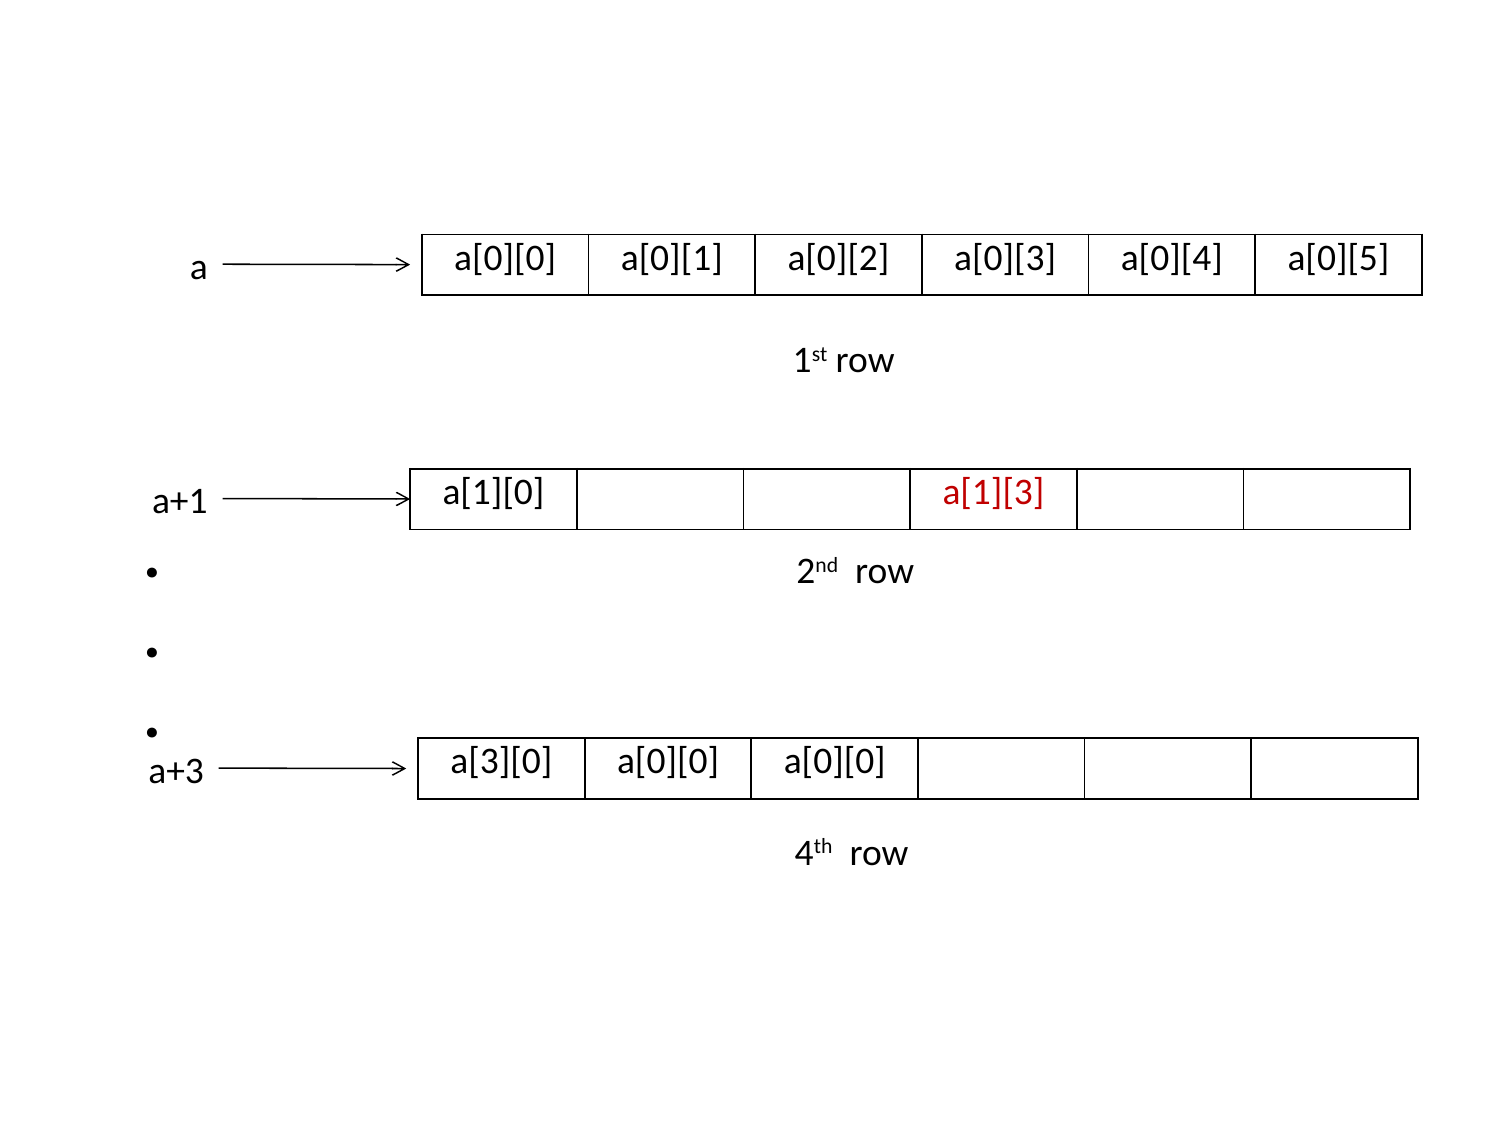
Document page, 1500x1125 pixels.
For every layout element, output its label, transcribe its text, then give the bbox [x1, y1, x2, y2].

table_header a[0][0] [586, 739, 750, 798]
table_header a[1][0] [411, 470, 576, 529]
table_header [1244, 470, 1409, 529]
table_header a[0][1] [589, 235, 754, 294]
table_header a[0][3] [923, 235, 1088, 294]
text_box a+1 [70, 468, 223, 529]
table_header [919, 739, 1084, 798]
table_header a[1][3] [911, 470, 1076, 529]
text_box 1st row [527, 328, 1161, 388]
table_header a[0][4] [1089, 235, 1254, 294]
text_box 2nd row [538, 538, 1172, 599]
table_header a[3][0] [419, 739, 584, 798]
table_header a[0][2] [756, 235, 921, 294]
table_header [744, 470, 909, 529]
text_box 4th row [535, 820, 1168, 880]
table_header a[0][0] [752, 739, 917, 798]
text_box . . . [117, 503, 188, 759]
table_header a[0][5] [1256, 235, 1421, 294]
table_header a[0][0] [423, 235, 588, 294]
text_box a+3 [66, 738, 219, 798]
text_box a [70, 234, 223, 295]
table_header [578, 470, 743, 529]
table_header [1085, 739, 1250, 798]
table_header [1078, 470, 1243, 529]
table_header [1252, 739, 1417, 798]
